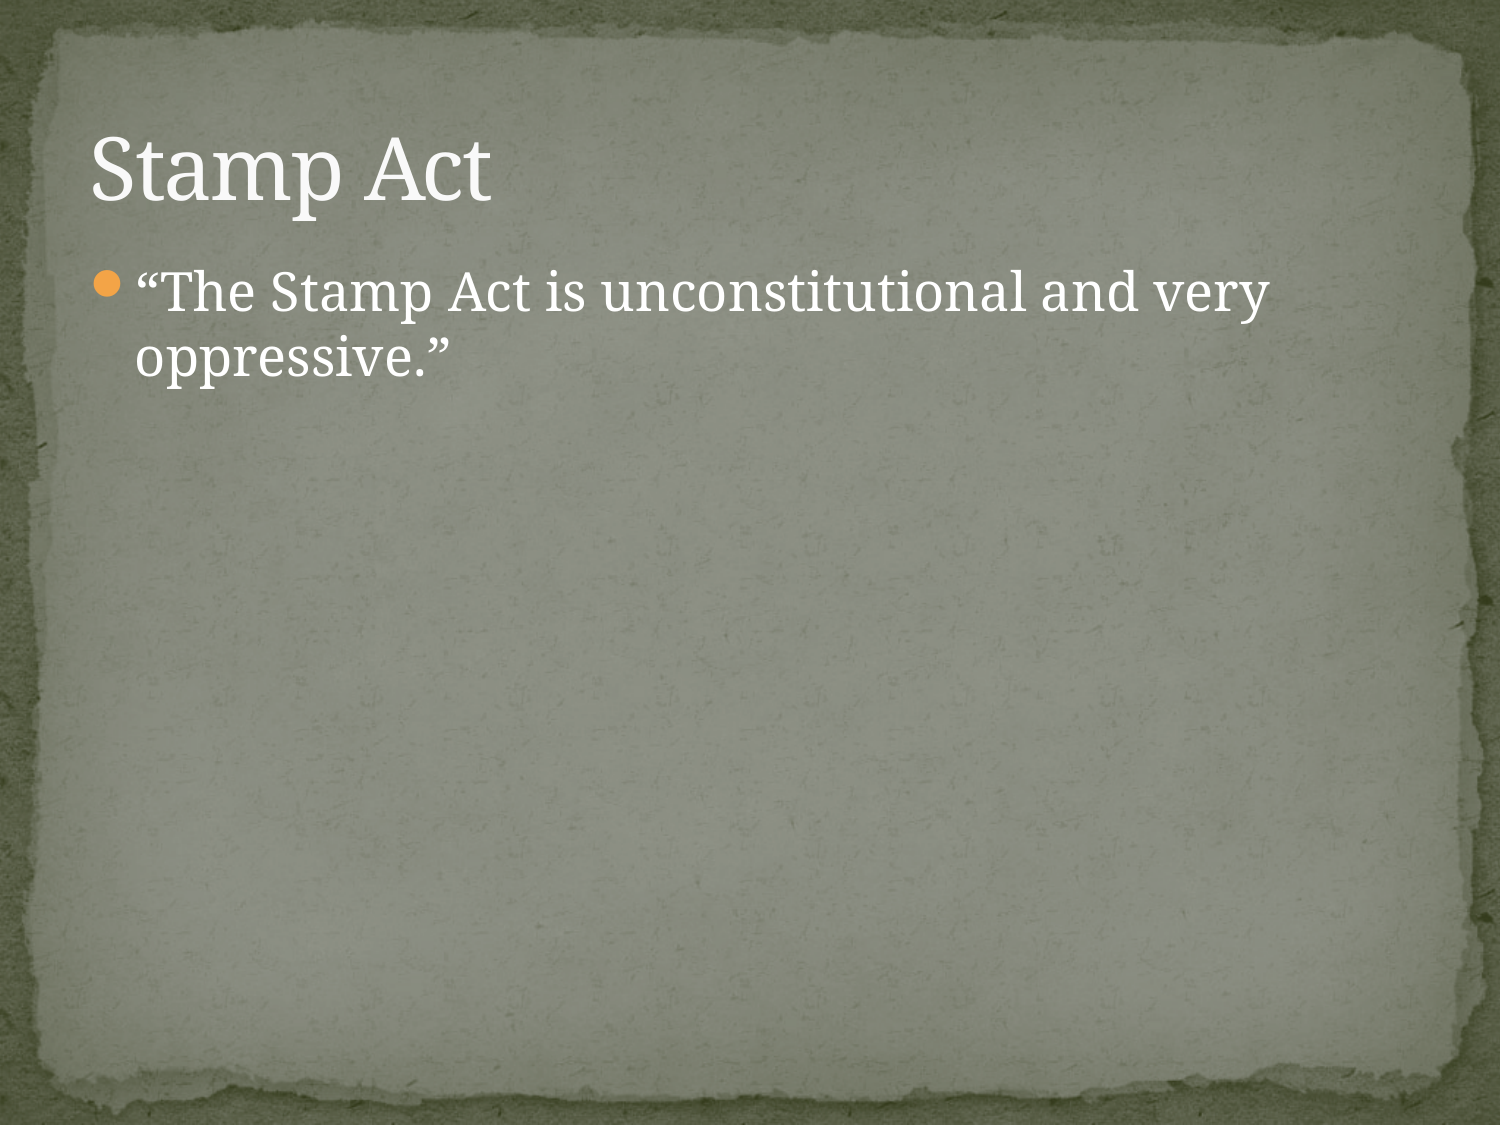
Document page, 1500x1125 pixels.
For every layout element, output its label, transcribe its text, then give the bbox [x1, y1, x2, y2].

title Stamp Act [74, 24, 1425, 225]
list “The Stamp Act is unconstitutional and very oppressive.” [75, 249, 1425, 1000]
